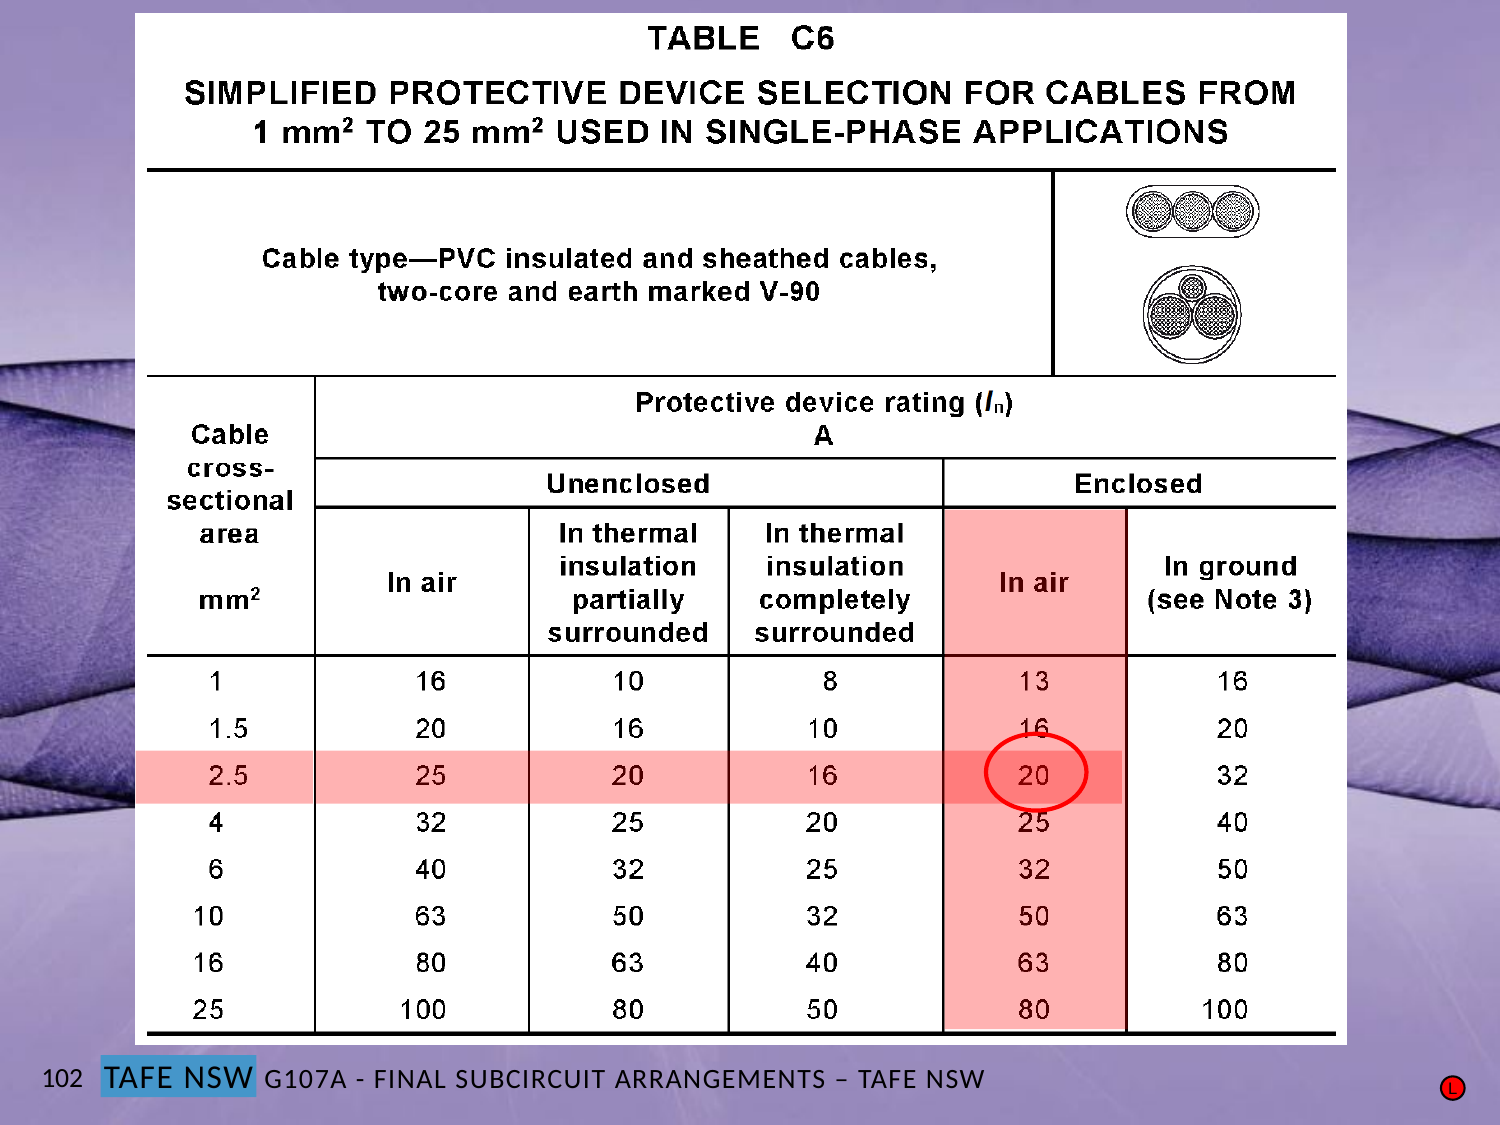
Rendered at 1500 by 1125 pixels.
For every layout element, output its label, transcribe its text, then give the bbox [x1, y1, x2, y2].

slide_number 102 [41, 1058, 116, 1094]
text_box L [1440, 1076, 1465, 1100]
picture [0, 0, 1500, 1125]
